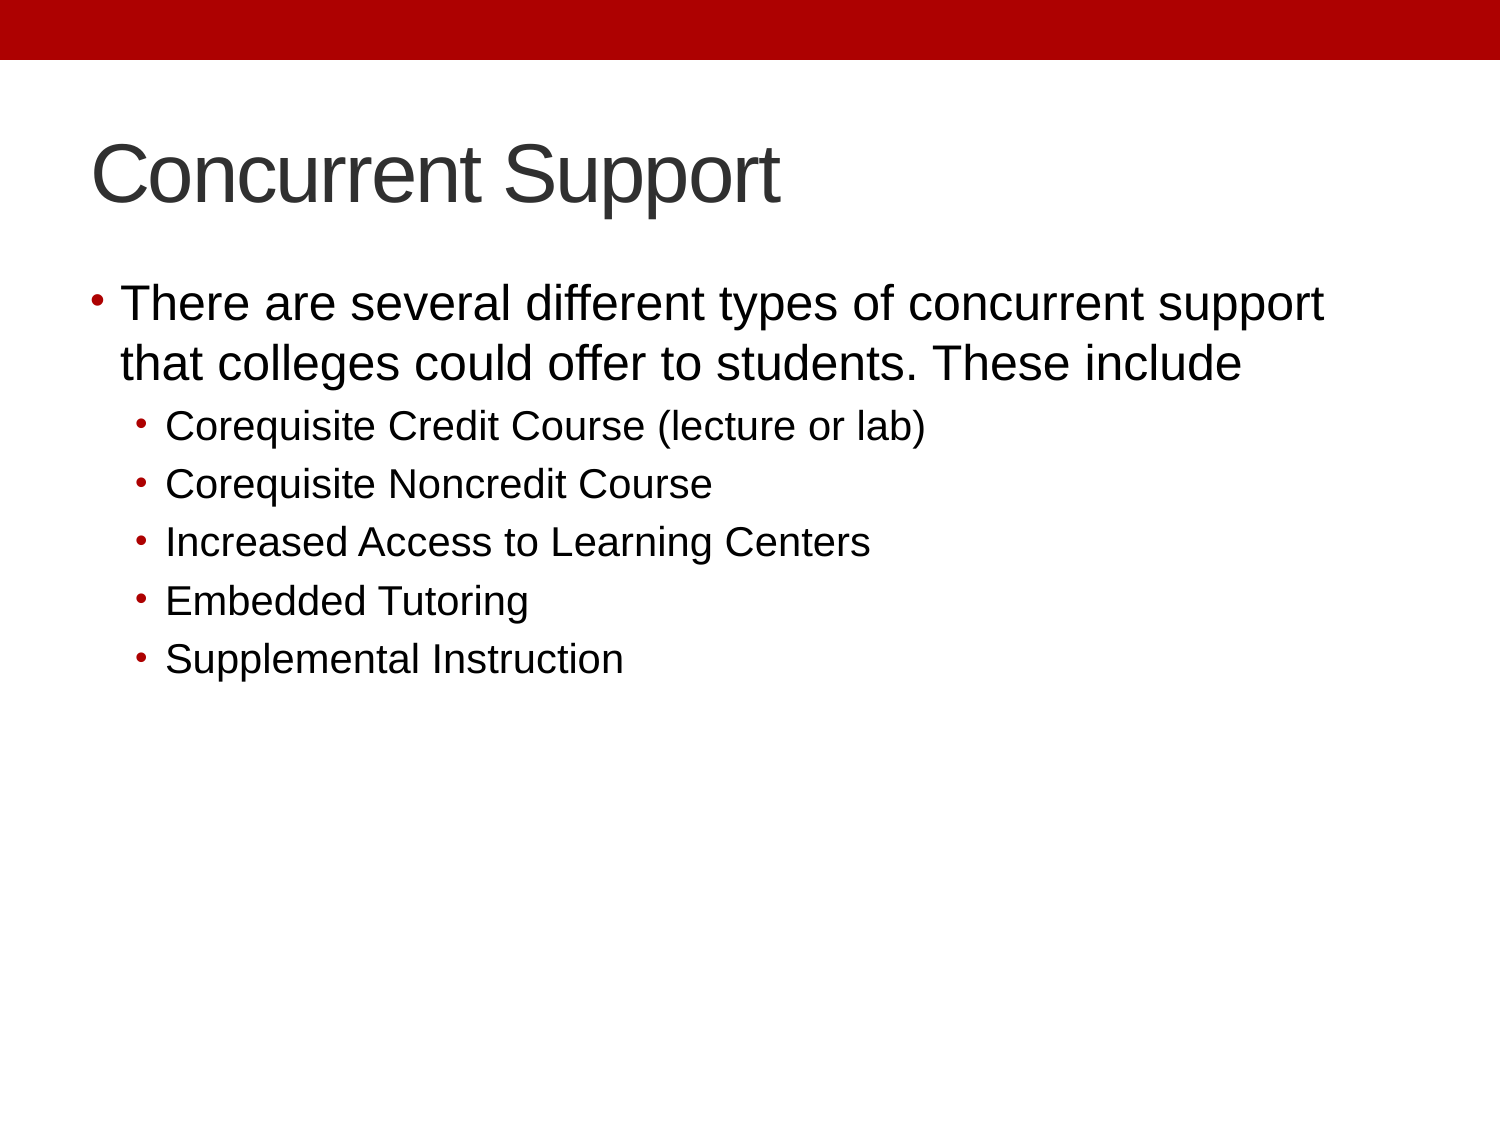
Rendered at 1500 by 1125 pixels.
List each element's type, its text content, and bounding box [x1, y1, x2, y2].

list There are several different types of concurrent support that colleges could offer to students. These include Corequisite Credit Course (lecture or lab) Corequisite Noncredit Course Increased Access to Learning Centers Embedded Tutoring Supplemental Instruction [75, 262, 1425, 1063]
title Concurrent Support [75, 87, 1425, 250]
